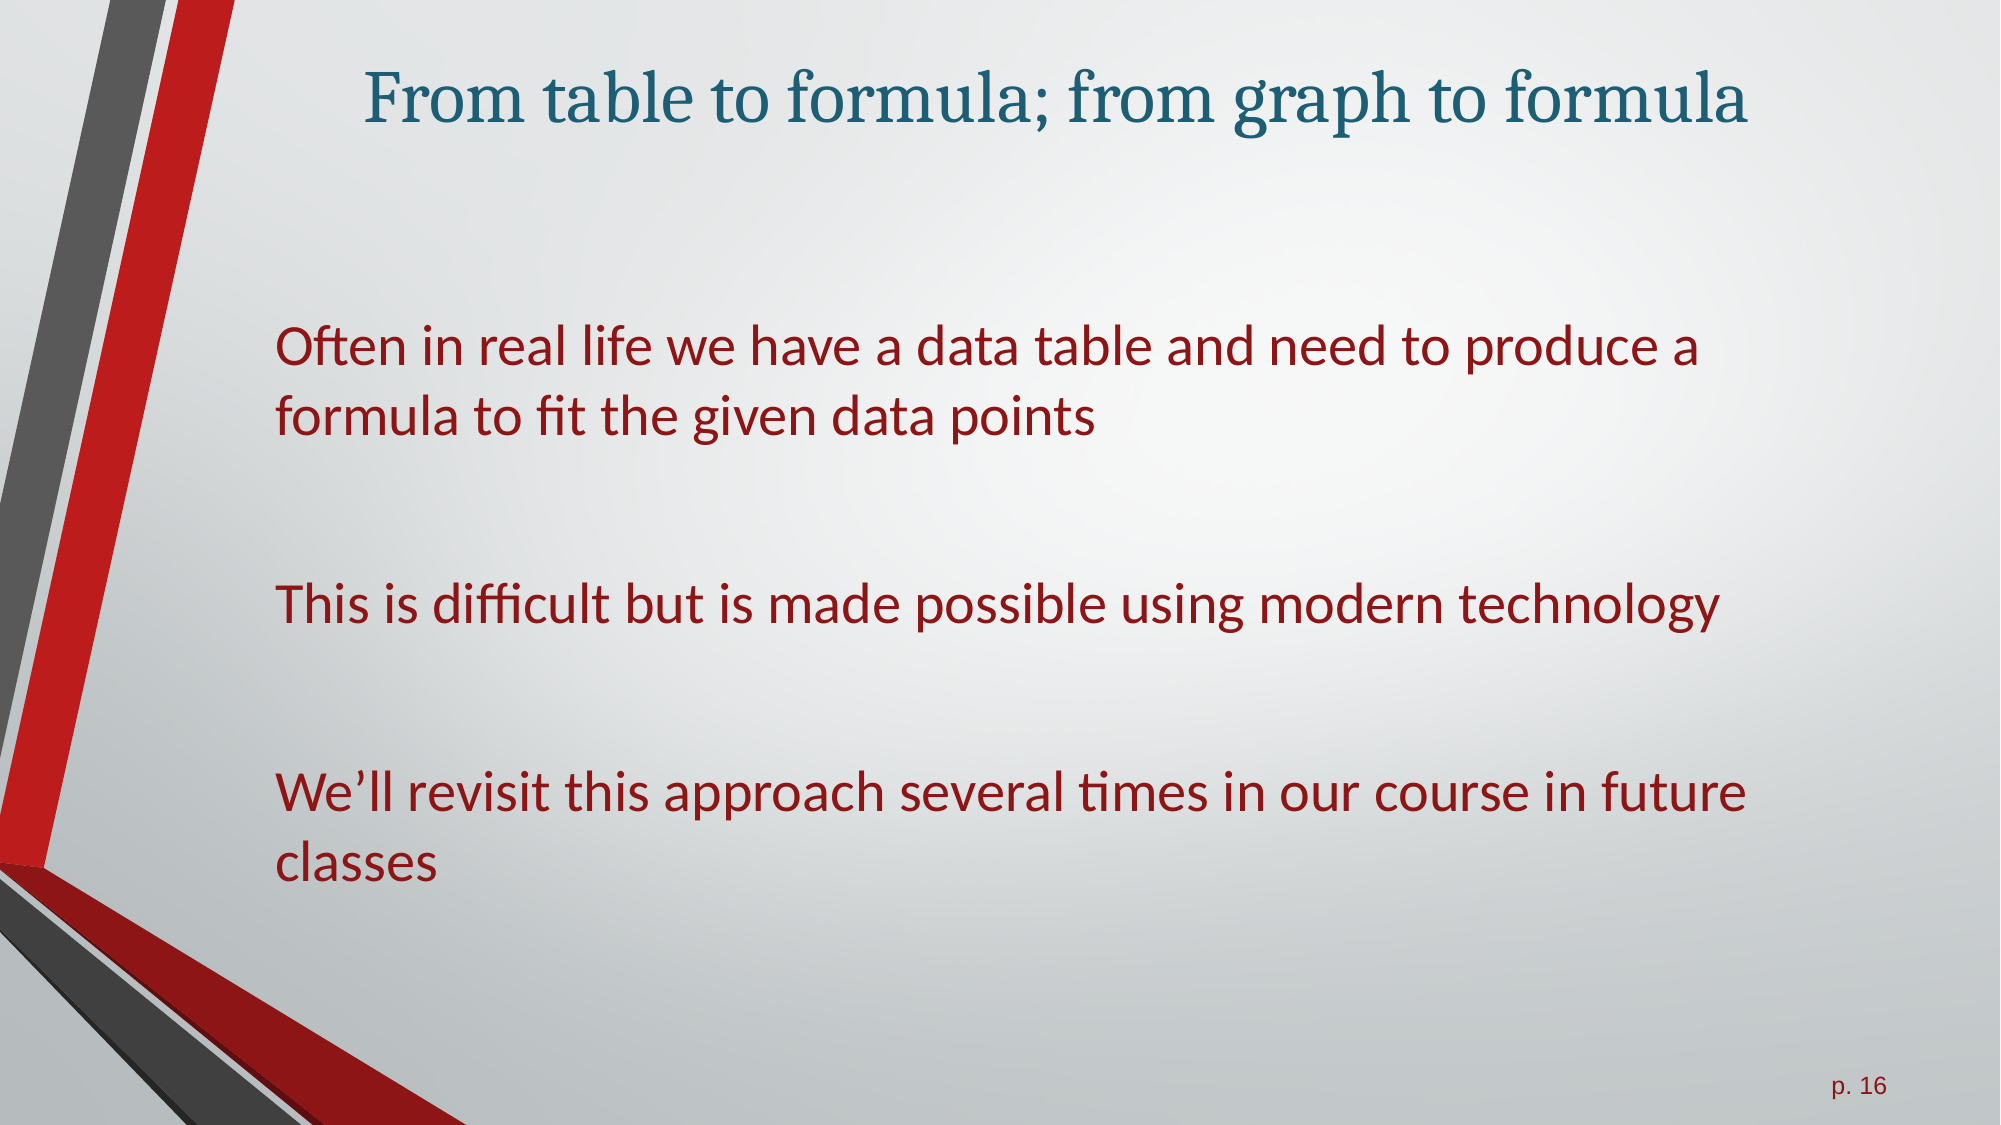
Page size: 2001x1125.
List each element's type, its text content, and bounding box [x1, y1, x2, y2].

title From table to formula; from graph to formula [214, 39, 1900, 145]
list Often in real life we have a data table and need to produce a formula to fit the given data points This is difficult but is made possible using modern technology We’ll revisit this approach several times in our course in future classes [260, 260, 1786, 940]
